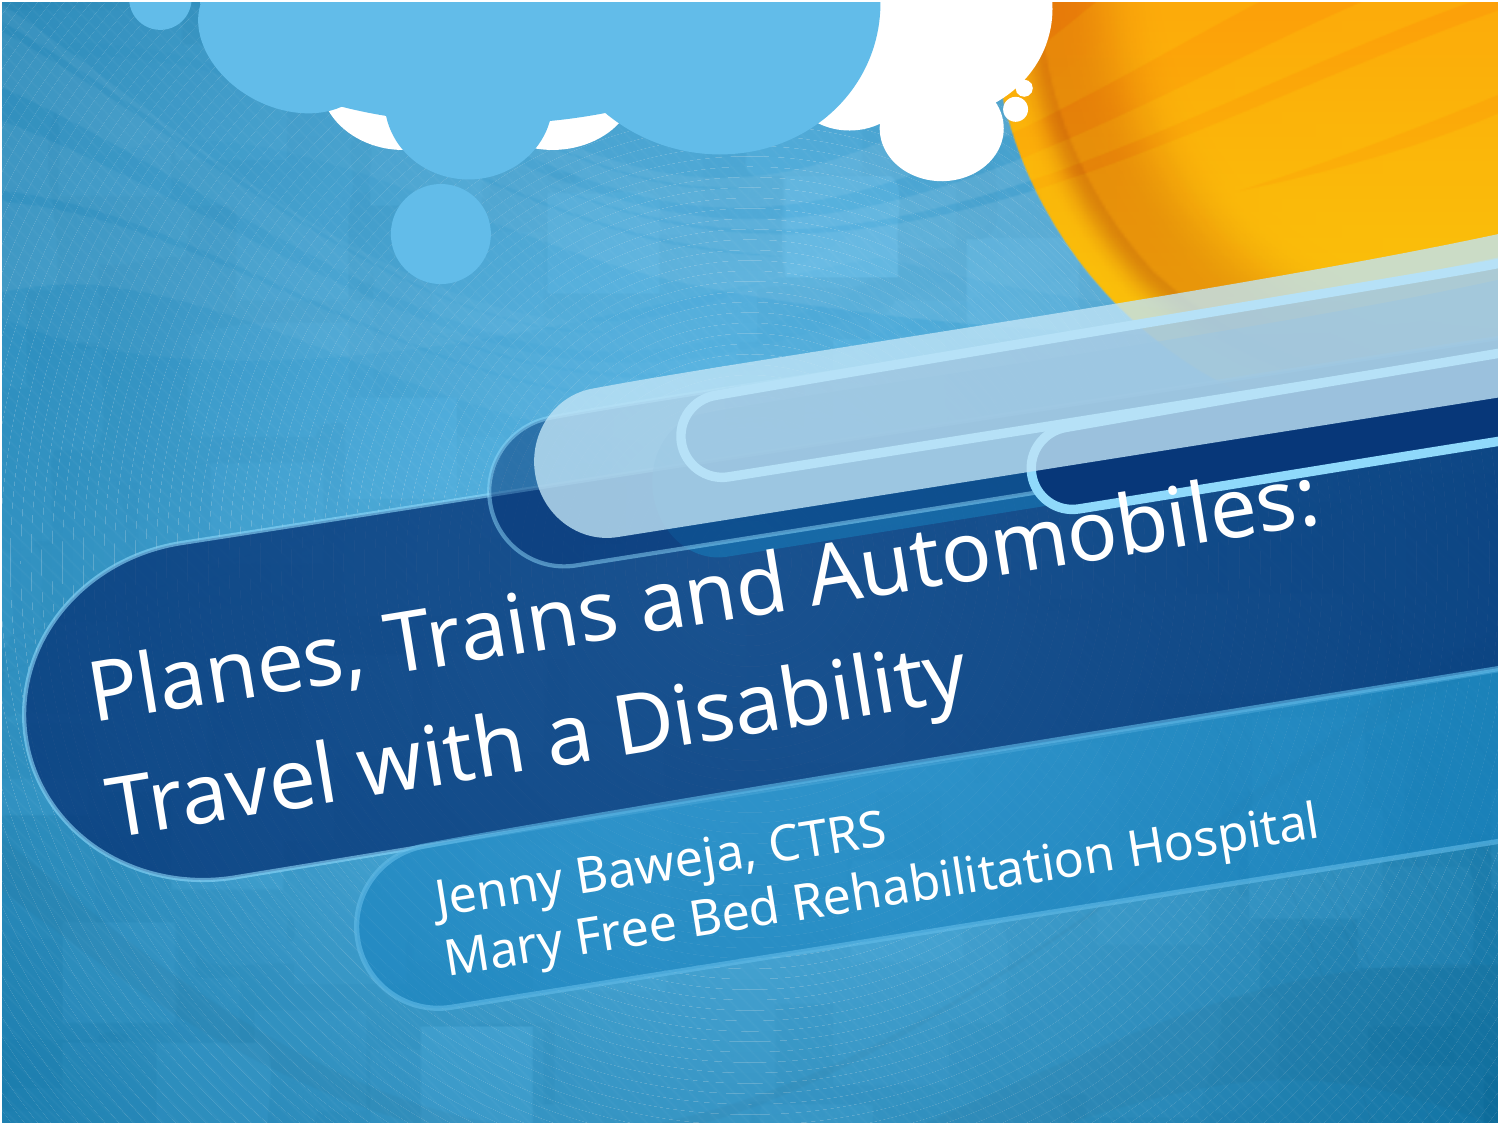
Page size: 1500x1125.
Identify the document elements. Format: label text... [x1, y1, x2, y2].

picture [2, 2, 1498, 1123]
picture [360, 673, 1498, 1005]
subtitle Jenny Baweja, CTRS Mary Free Bed Rehabilitation Hospital [413, 690, 1474, 1003]
title Planes, Trains and Automobiles: Travel with a Disability [58, 384, 1440, 865]
